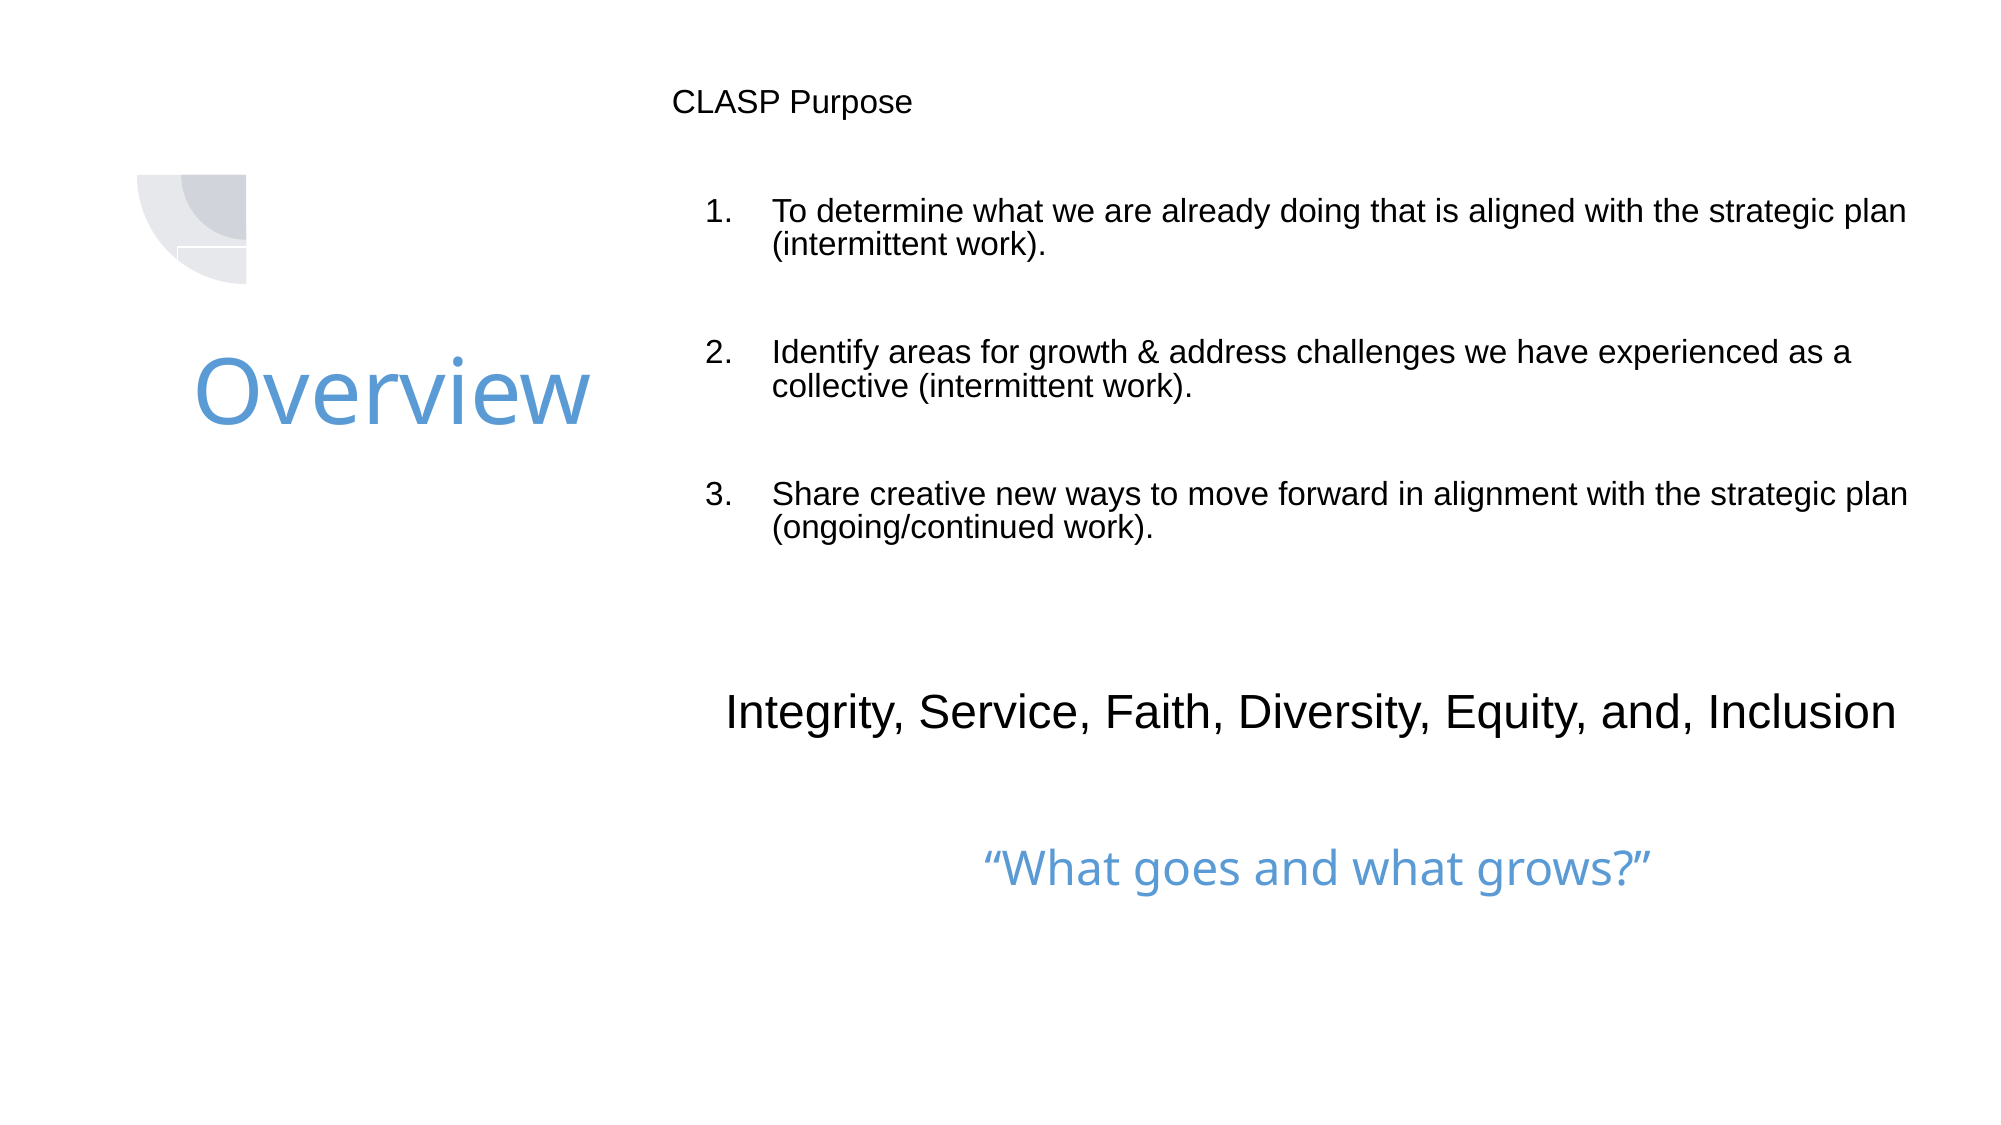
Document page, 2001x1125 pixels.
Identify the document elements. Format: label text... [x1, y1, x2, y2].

title Overview [177, 246, 656, 536]
list CLASP Purpose To determine what we are already doing that is aligned with the strategic plan (intermittent work). Identify areas for growth & address challenges we have experienced as a collective (intermittent work). Share creative new ways to move forward in alignment with the strategic plan (ongoing/continued work). Integrity, Service, Faith, Diversity, Equity, and, Inclusion “What goes and what grows?” [656, 79, 1944, 990]
